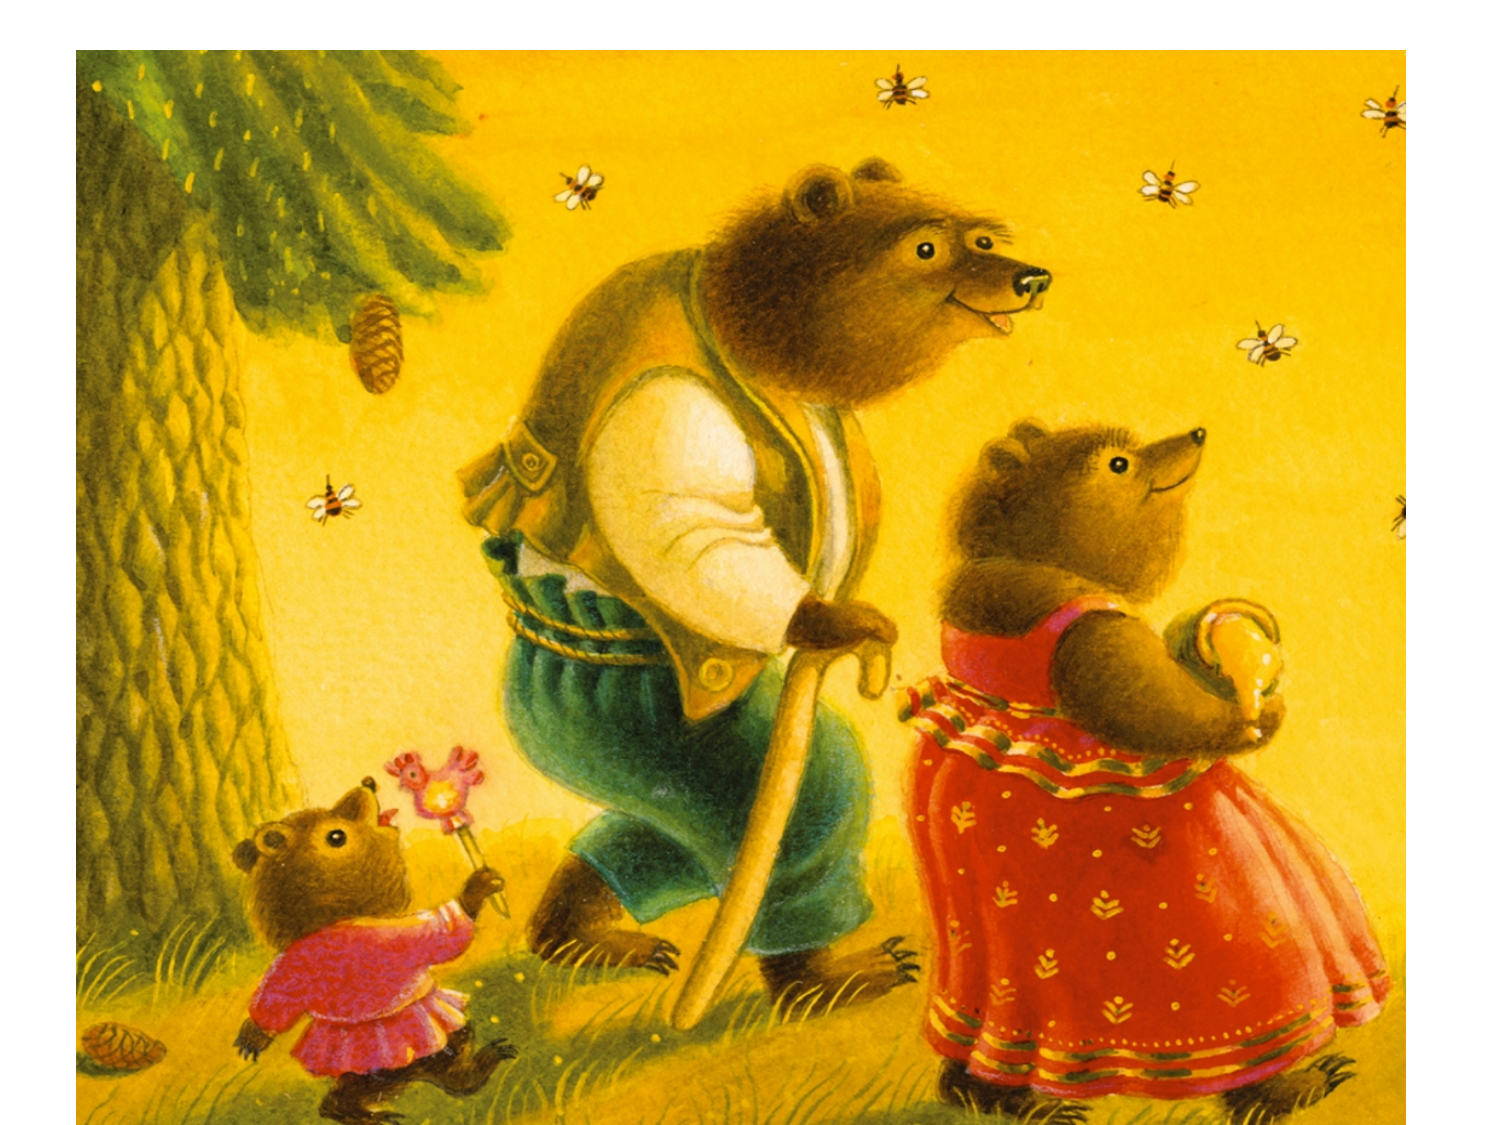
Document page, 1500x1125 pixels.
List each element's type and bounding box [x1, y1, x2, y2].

picture [76, 49, 1406, 1125]
